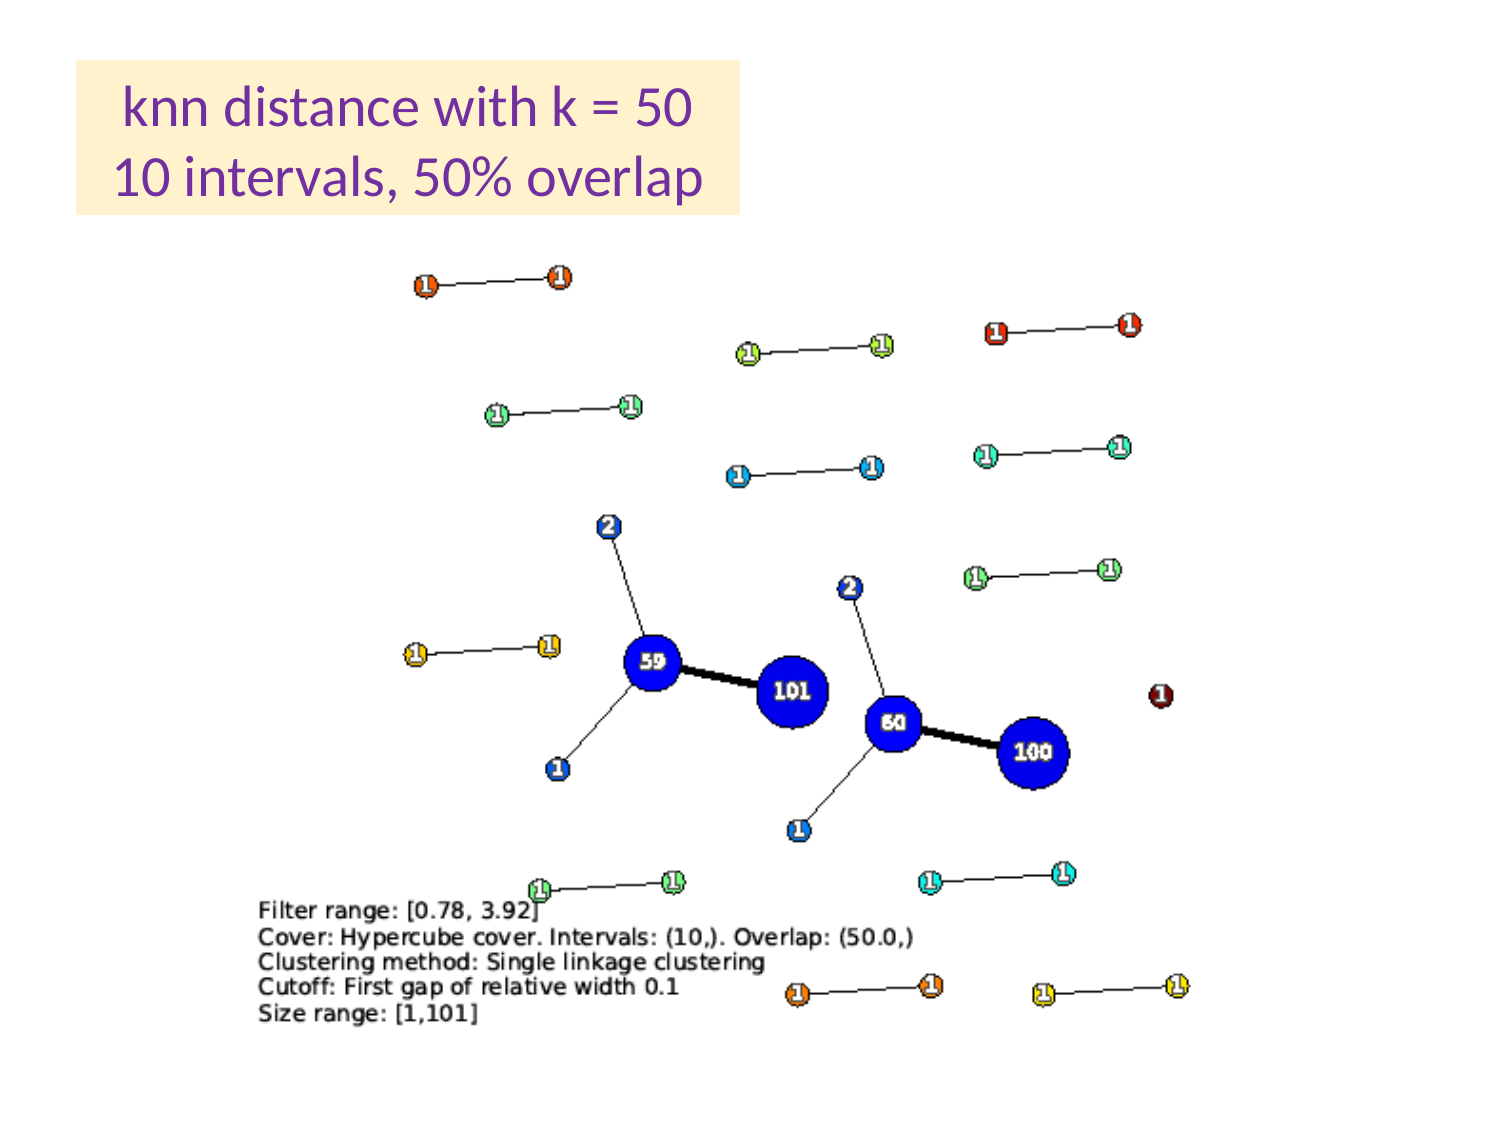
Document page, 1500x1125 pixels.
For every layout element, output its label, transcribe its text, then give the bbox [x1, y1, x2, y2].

text_box knn distance with k = 50 10 intervals, 50% overlap [76, 60, 740, 215]
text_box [249, 239, 1345, 1035]
